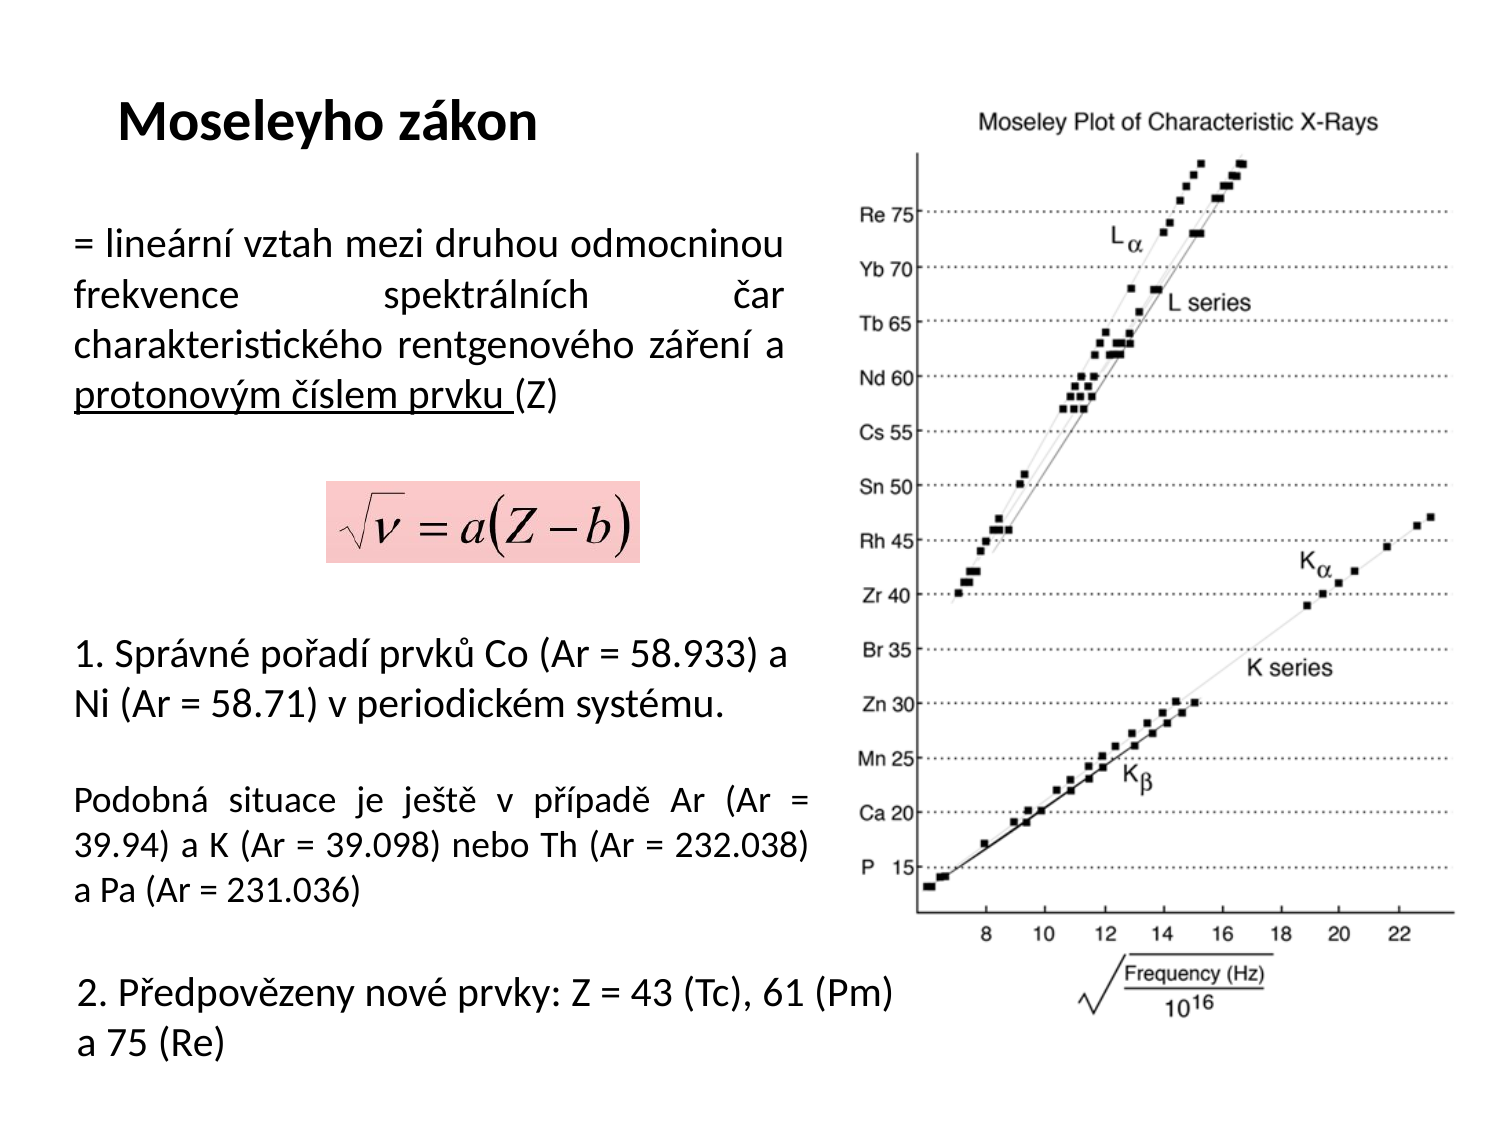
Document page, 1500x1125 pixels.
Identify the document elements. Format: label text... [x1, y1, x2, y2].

text_box 2. Předpovězeny nové prvky: Z = 43 (Tc), 61 (Pm) a 75 (Re) [61, 956, 913, 1072]
text_box 1. Správné pořadí prvků Co (Ar = 58.933) a Ni (Ar = 58.71) v periodickém systému. Podobná situace je ještě v případě Ar (Ar = 39.94) a K (Ar = 39.098) nebo Th (Ar = 232.038) a Pa (Ar = 231.036) [58, 618, 825, 918]
text_box = lineární vztah mezi druhou odmocninou frekvence spektrálních čar charakteristického rentgenového záření a protonovým číslem prvku (Z) [58, 208, 800, 424]
picture [326, 481, 640, 563]
text_box Moseleyho zákon [102, 75, 554, 160]
picture [853, 99, 1463, 1025]
